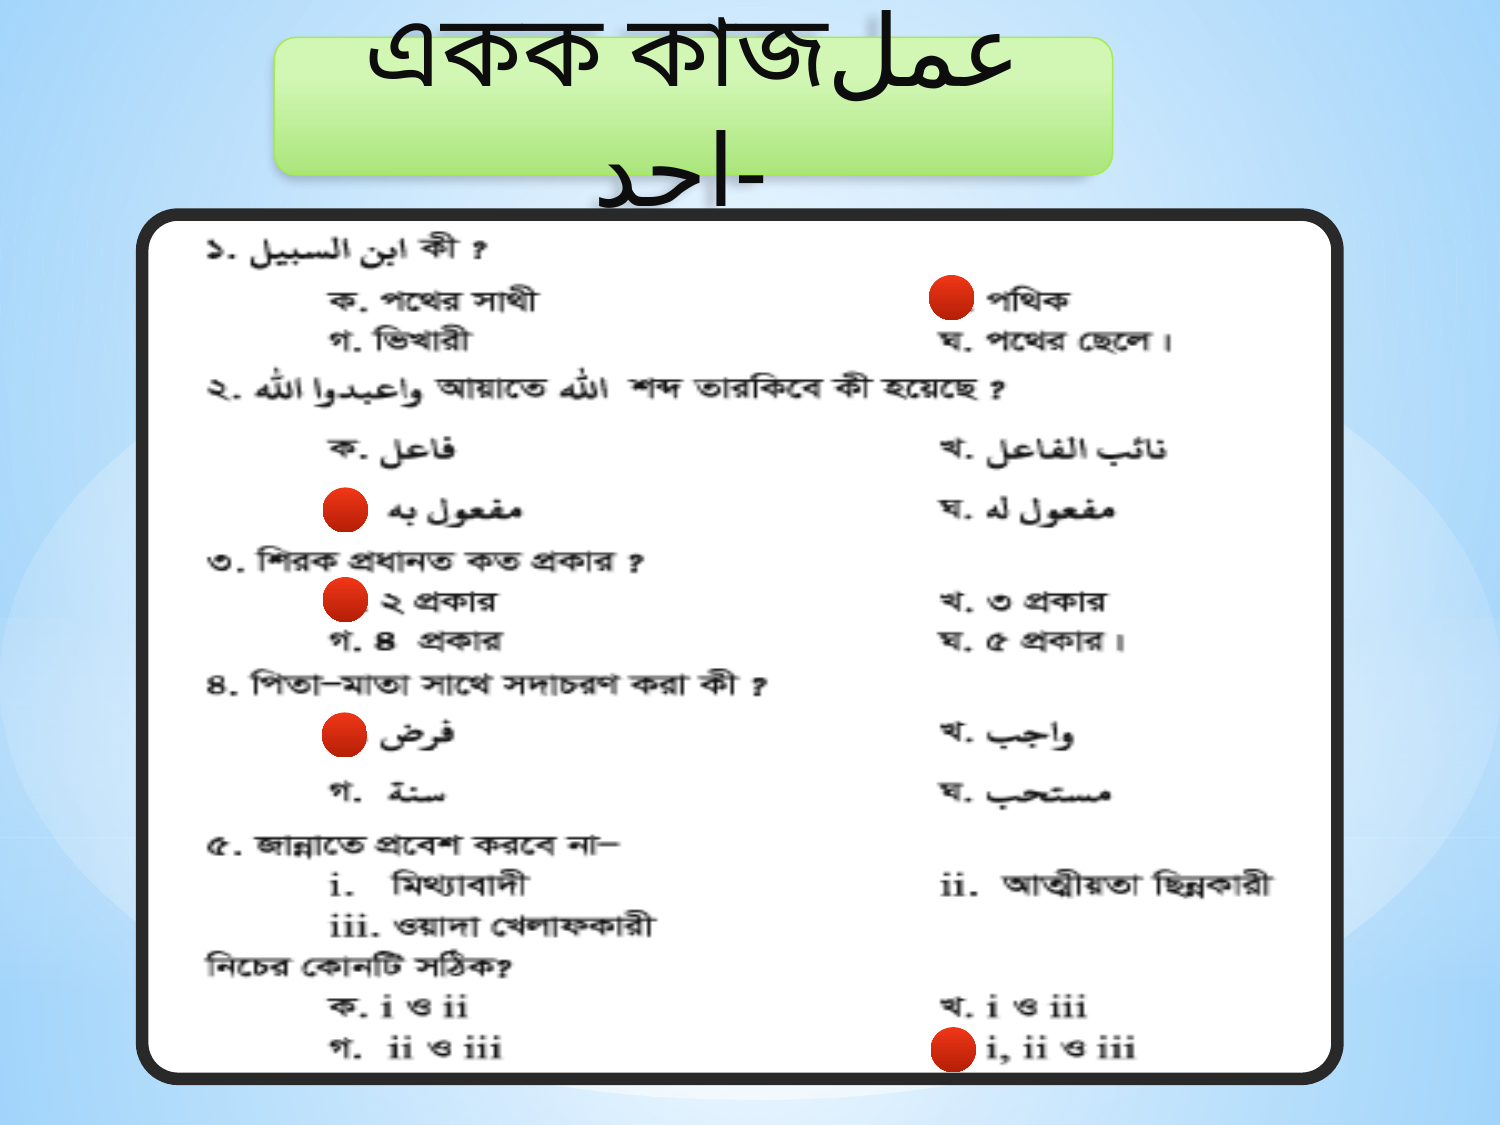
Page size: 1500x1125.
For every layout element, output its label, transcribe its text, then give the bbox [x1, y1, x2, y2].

picture [141, 214, 1338, 1080]
text_box একক কাজعمل احد- [273, 36, 1114, 176]
